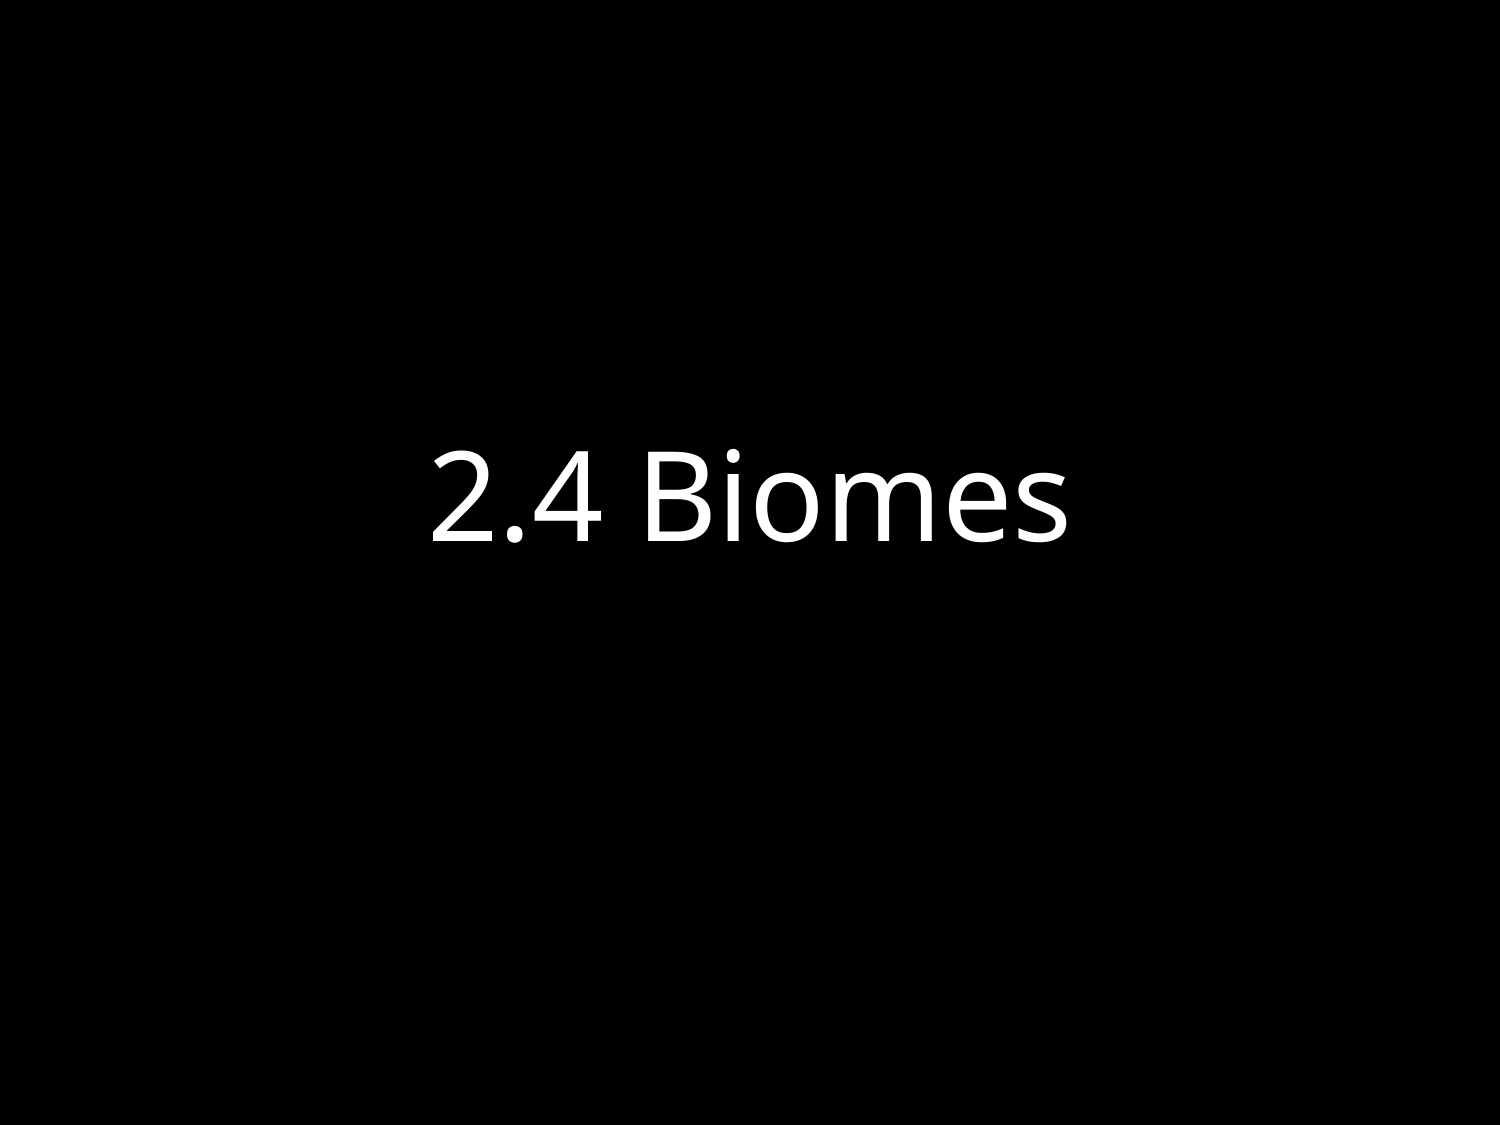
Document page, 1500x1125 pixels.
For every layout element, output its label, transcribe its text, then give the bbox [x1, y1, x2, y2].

title 2.4 Biomes [112, 184, 1388, 576]
